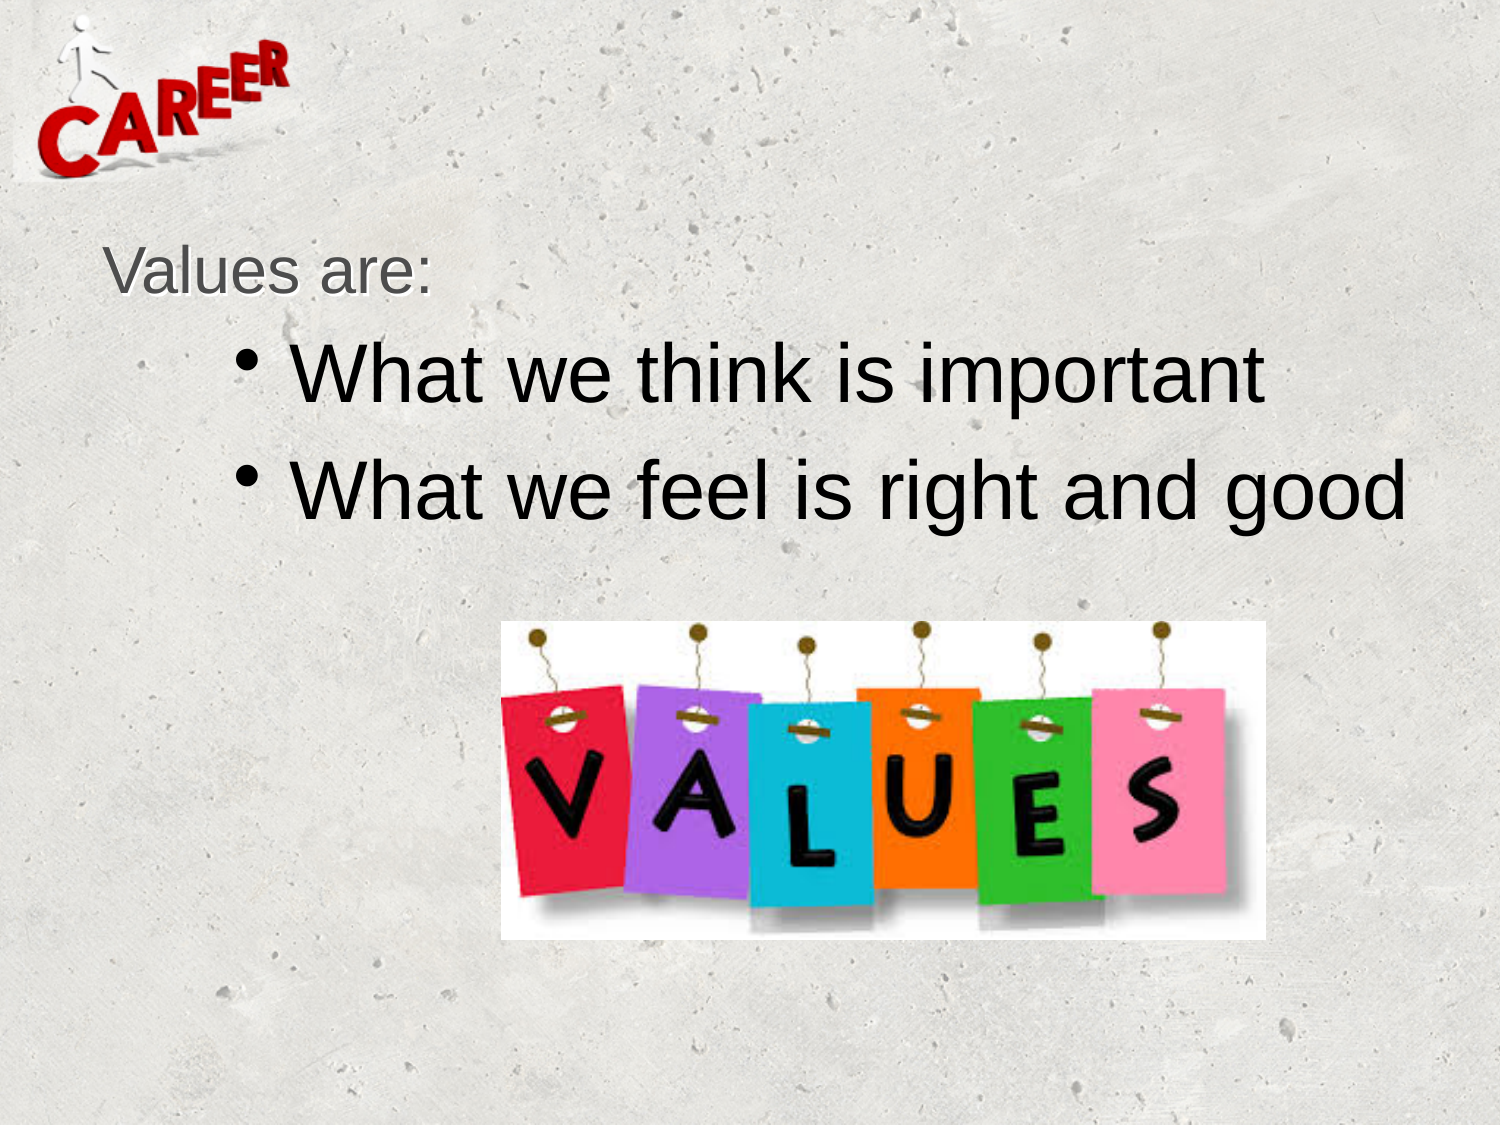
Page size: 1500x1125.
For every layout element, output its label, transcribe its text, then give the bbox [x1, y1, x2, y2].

picture [0, 0, 1500, 1125]
list What we think is important What we feel is right and good [218, 311, 1436, 850]
title Values are: [87, 224, 1305, 309]
